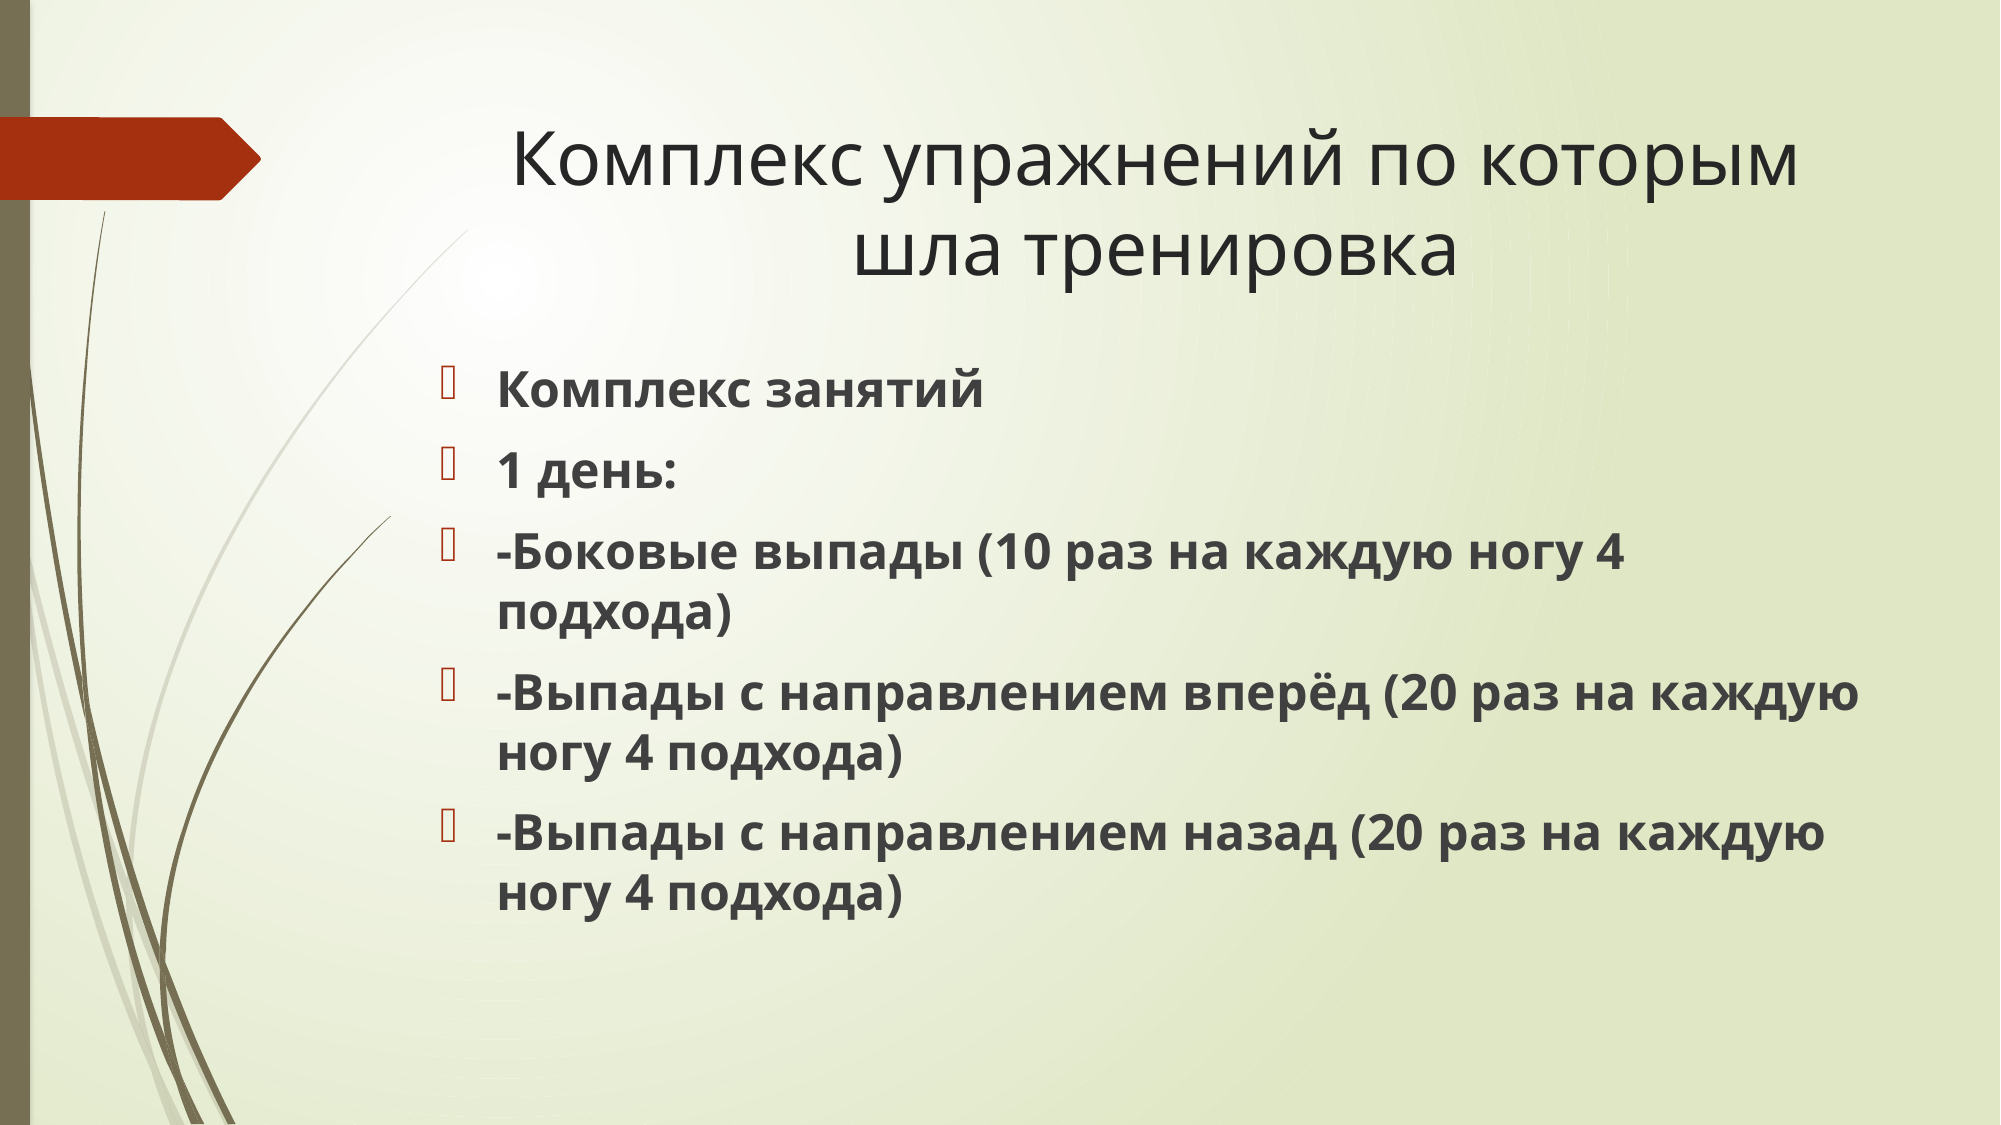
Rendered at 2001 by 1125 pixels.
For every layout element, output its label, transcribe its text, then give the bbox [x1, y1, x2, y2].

list Комплекс занятий 1 день: -Боковые выпады (10 раз на каждую ногу 4 подхода) -Выпады с направлением вперёд (20 раз на каждую ногу 4 подхода) -Выпады с направлением назад (20 раз на каждую ногу 4 подхода) [424, 350, 1888, 970]
title Комплекс упражнений по которым шла тренировка [425, 102, 1888, 313]
